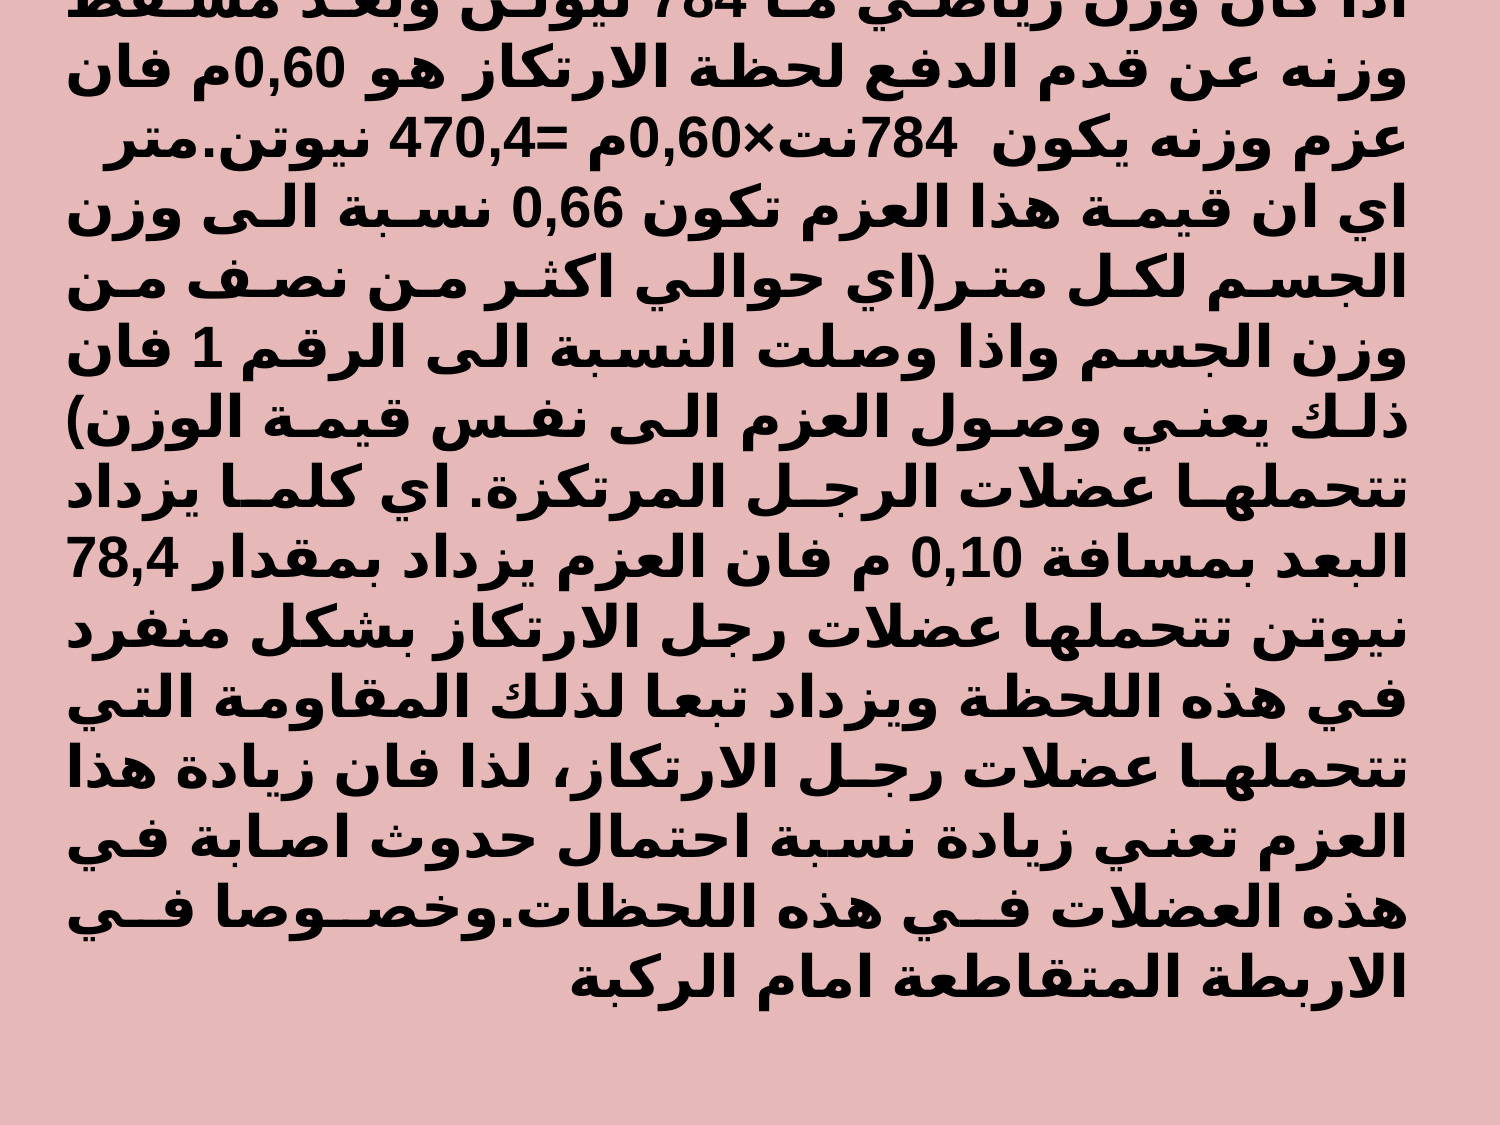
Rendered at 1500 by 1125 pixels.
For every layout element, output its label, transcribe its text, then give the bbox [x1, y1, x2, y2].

text_box اذا كان وزن رياضي ما 784 نيوتن وبعد مسقط وزنه عن قدم الدفع لحظة الارتكاز هو 0,60م فان عزم وزنه يكون 784نت×0,60م =470,4 نيوتن.متر اي ان قيمة هذا العزم تكون 0,66 نسبة الى وزن الجسم لكل متر(اي حوالي اكثر من نصف من وزن الجسم واذا وصلت النسبة الى الرقم 1 فان ذلك يعني وصول العزم الى نفس قيمة الوزن) تتحملها عضلات الرجل المرتكزة. اي كلما يزداد البعد بمسافة 0,10 م فان العزم يزداد بمقدار 78,4 نيوتن تتحملها عضلات رجل الارتكاز بشكل منفرد في هذه اللحظة ويزداد تبعا لذلك المقاومة التي تتحملها عضلات رجل الارتكاز، لذا فان زيادة هذا العزم تعني زيادة نسبة احتمال حدوث اصابة في هذه العضلات في هذه اللحظات.وخصوصا في الاربطة المتقاطعة امام الركبة [50, 0, 1425, 1017]
